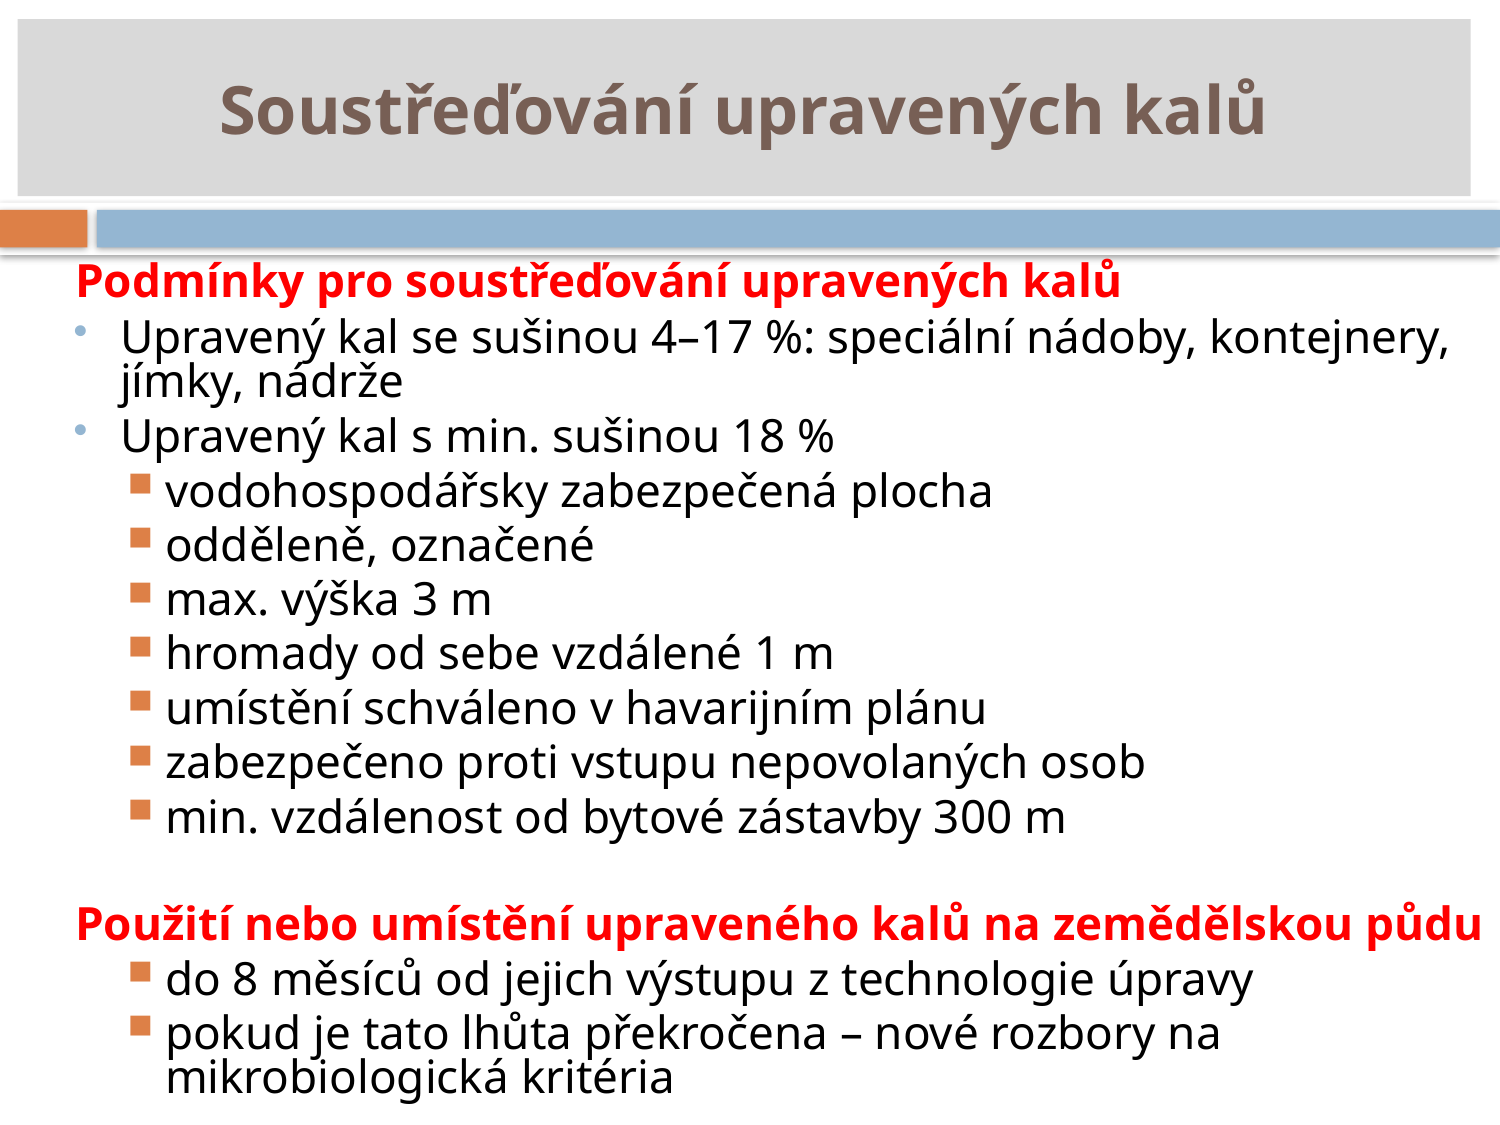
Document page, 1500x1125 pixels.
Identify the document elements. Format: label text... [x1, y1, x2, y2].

list Podmínky pro soustřeďování upravených kalů Upravený kal se sušinou 4–17 %: speciální nádoby, kontejnery, jímky, nádrže Upravený kal s min. sušinou 18 % vodohospodářsky zabezpečená plocha odděleně, označené max. výška 3 m hromady od sebe vzdálené 1 m umístění schváleno v havarijním plánu zabezpečeno proti vstupu nepovolaných osob min. vzdálenost od bytové zástavby 300 m Použití nebo umístění upraveného kalů na zemědělskou půdu do 8 měsíců od jejich výstupu z technologie úpravy pokud je tato lhůta překročena – nové rozbory na mikrobiologická kritéria [0, 255, 1500, 1125]
title Soustřeďování upravených kalů [17, 19, 1471, 197]
